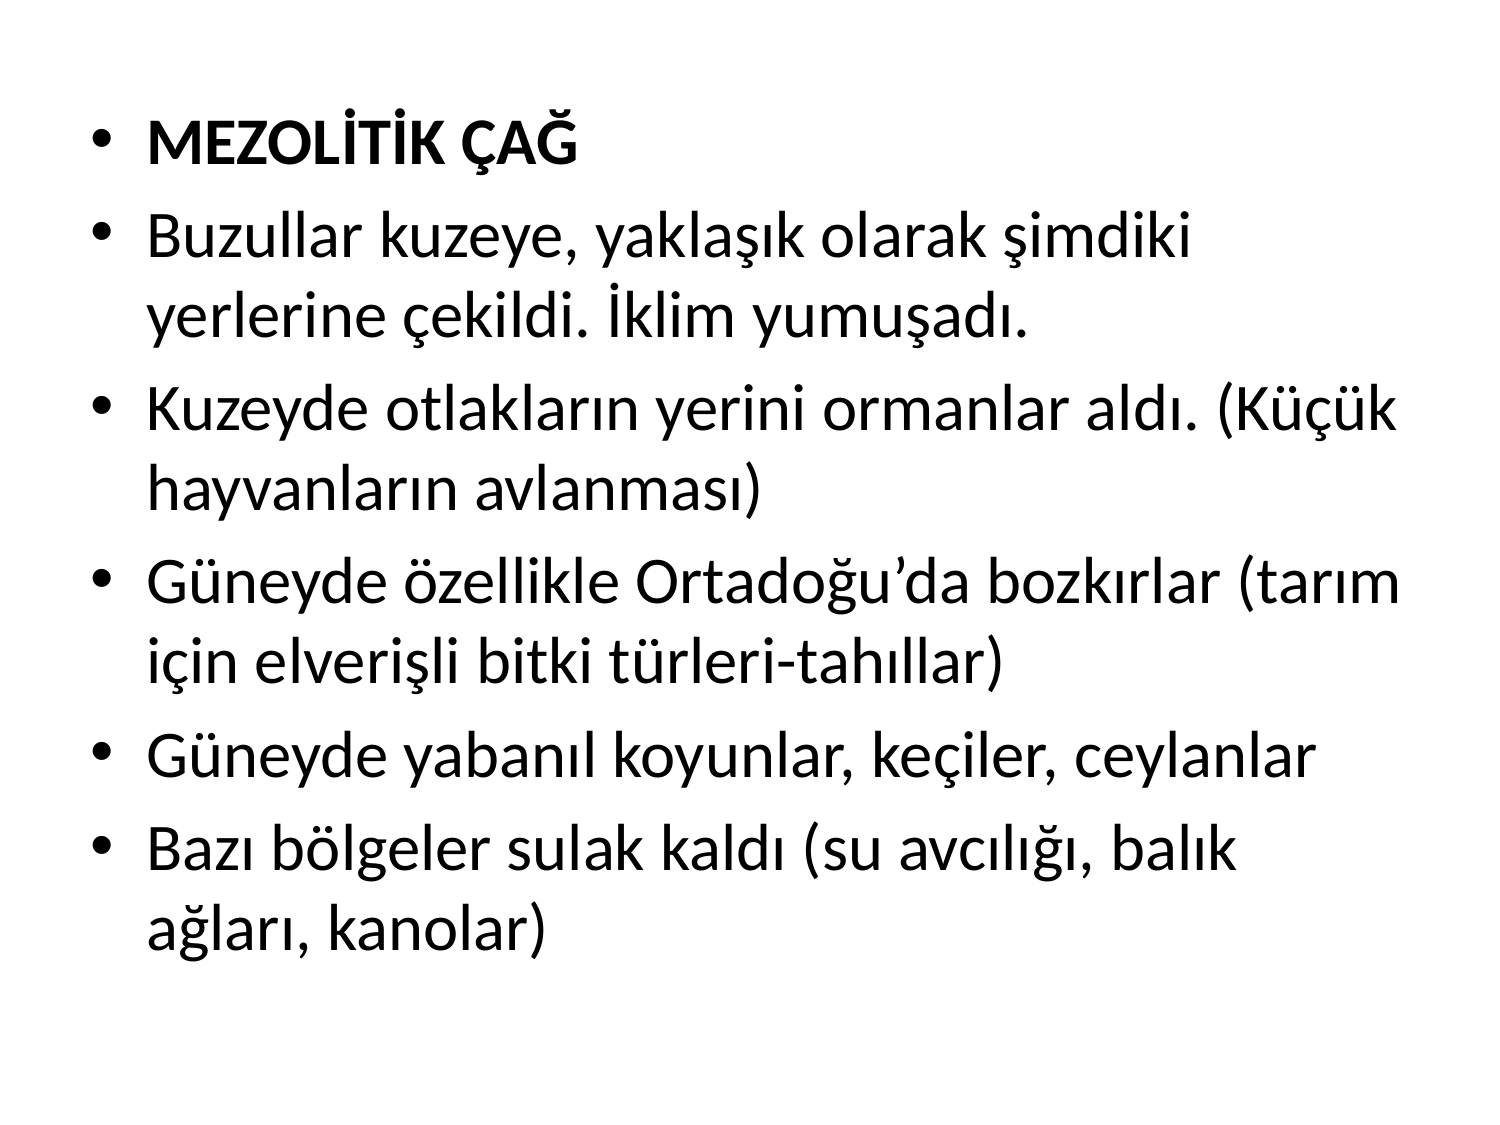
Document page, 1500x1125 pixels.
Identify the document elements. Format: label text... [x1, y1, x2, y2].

list MEZOLİTİK ÇAĞ Buzullar kuzeye, yaklaşık olarak şimdiki yerlerine çekildi. İklim yumuşadı. Kuzeyde otlakların yerini ormanlar aldı. (Küçük hayvanların avlanması) Güneyde özellikle Ortadoğu’da bozkırlar (tarım için elverişli bitki türleri-tahıllar) Güneyde yabanıl koyunlar, keçiler, ceylanlar Bazı bölgeler sulak kaldı (su avcılığı, balık ağları, kanolar) [75, 90, 1425, 1005]
